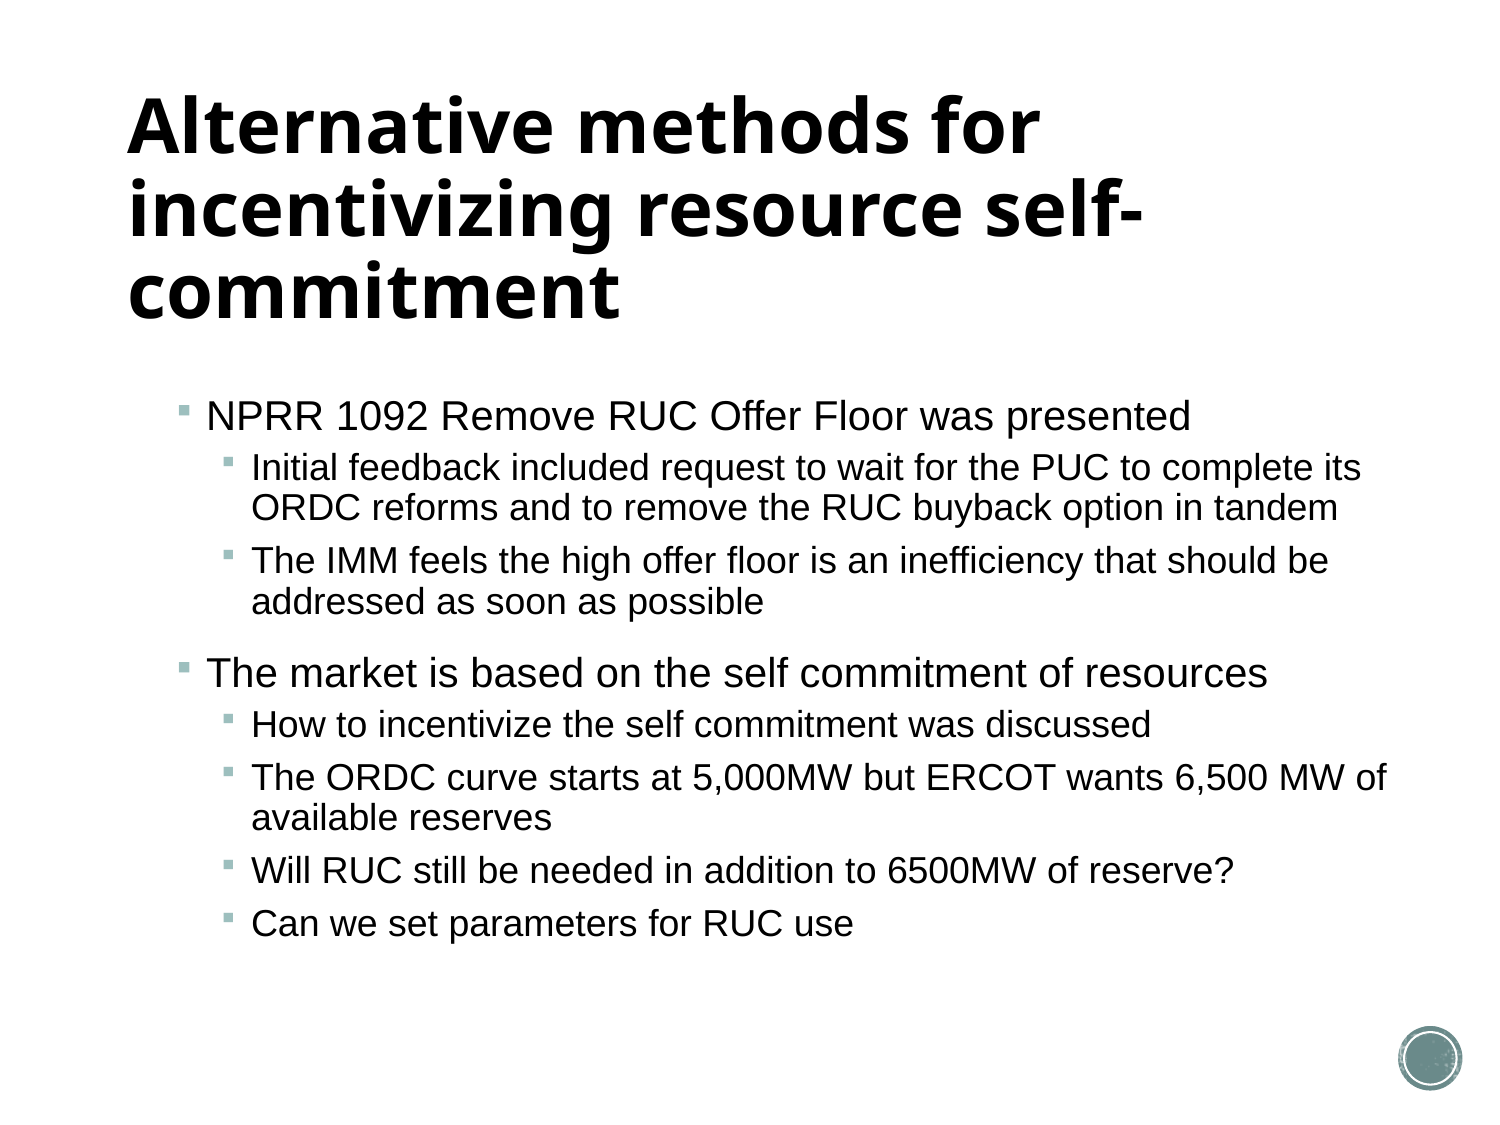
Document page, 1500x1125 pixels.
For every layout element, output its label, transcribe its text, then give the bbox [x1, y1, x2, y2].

title Alternative methods for incentivizing resource self-commitment [112, 79, 1388, 344]
list NPRR 1092 Remove RUC Offer Floor was presented Initial feedback included request to wait for the PUC to complete its ORDC reforms and to remove the RUC buyback option in tandem The IMM feels the high offer floor is an inefficiency that should be addressed as soon as possible The market is based on the self commitment of resources How to incentivize the self commitment was discussed The ORDC curve starts at 5,000MW but ERCOT wants 6,500 MW of available reserves Will RUC still be needed in addition to 6500MW of reserve? Can we set parameters for RUC use [161, 387, 1425, 1046]
